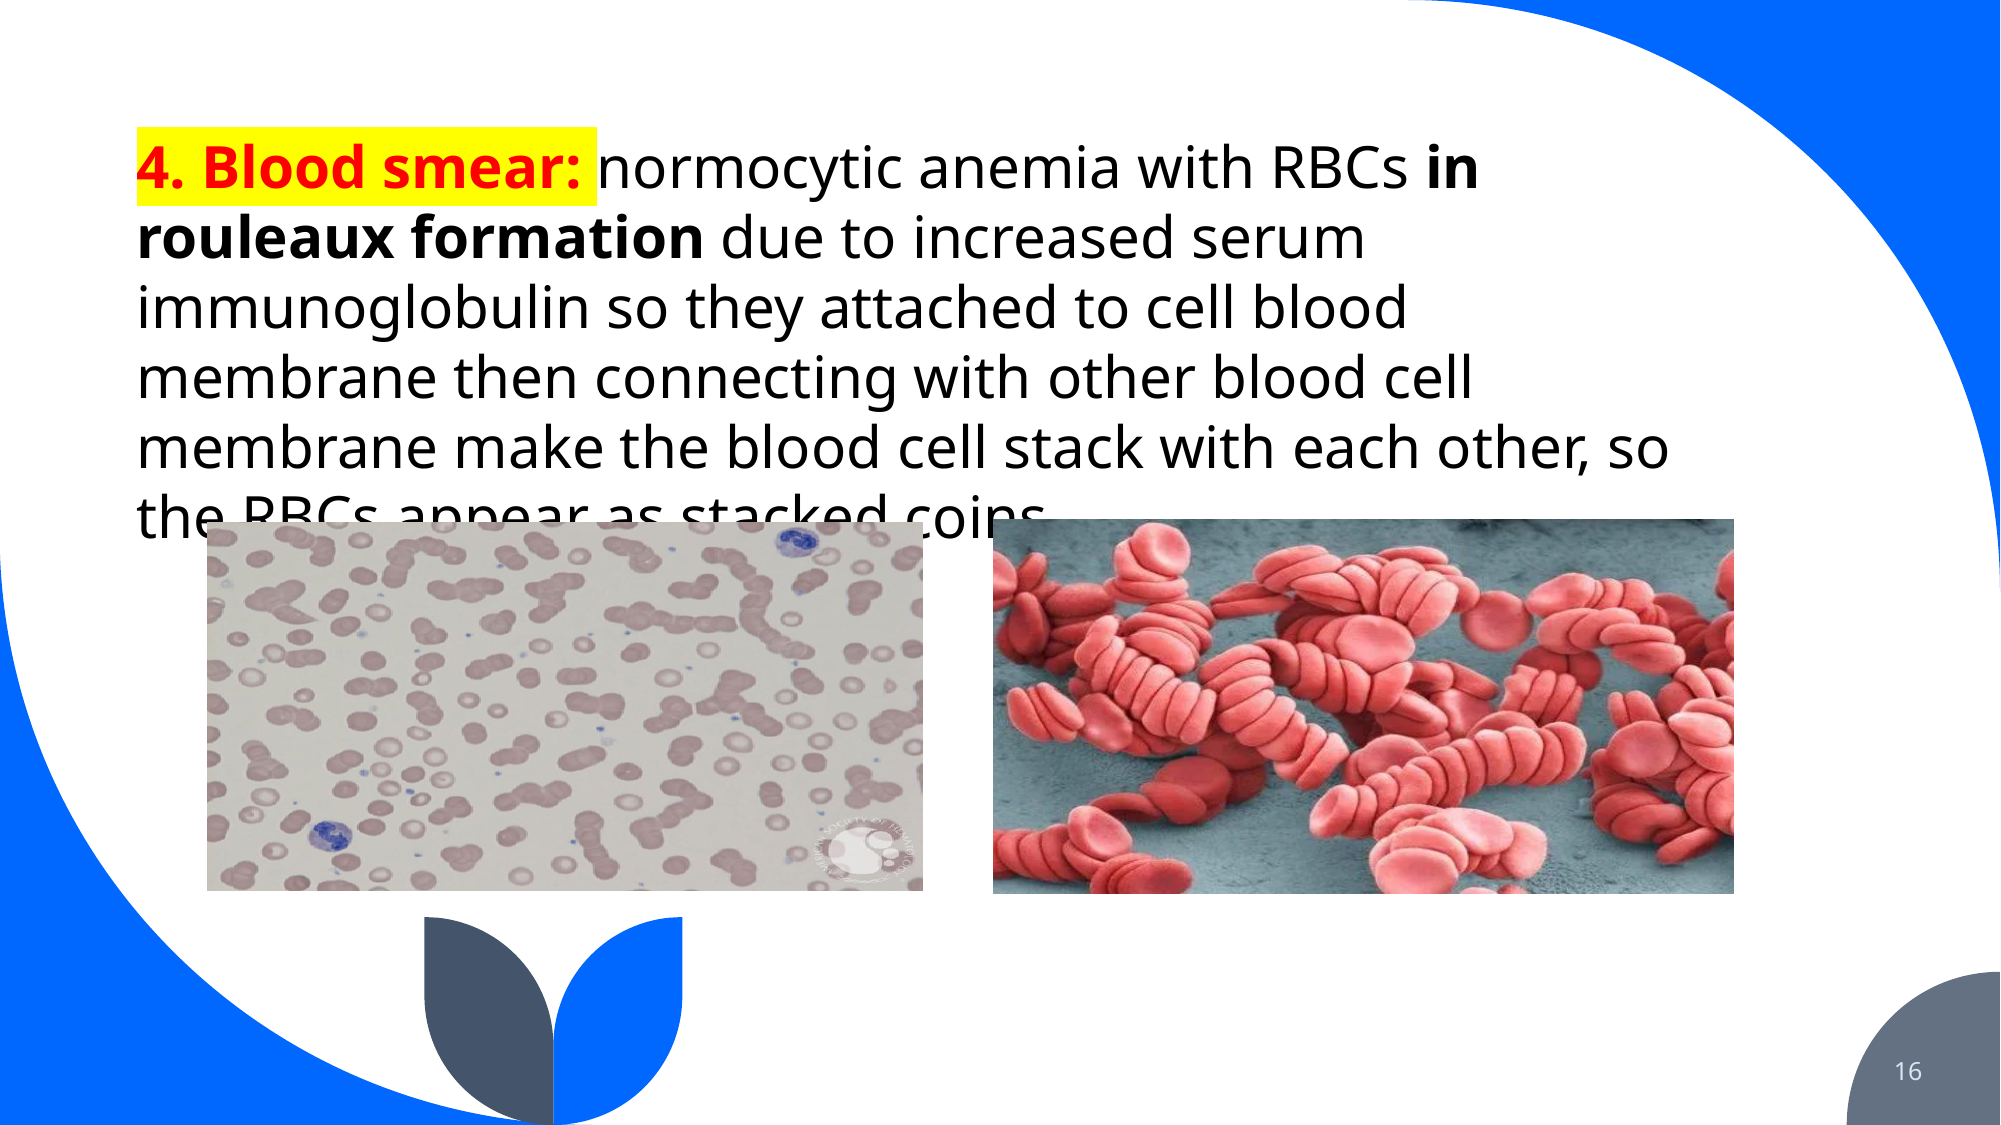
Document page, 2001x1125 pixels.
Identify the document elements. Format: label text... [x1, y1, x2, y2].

slide_number 16 [1665, 1042, 1938, 1103]
text_box 4. Blood smear: normocytic anemia with RBCs in rouleaux formation due to increased serum immunoglobulin so they attached to cell blood membrane then connecting with other blood cell membrane make the blood cell stack with each other, so the RBCs appear as stacked coins. [121, 123, 1728, 558]
picture [207, 522, 923, 891]
picture [993, 519, 1734, 894]
